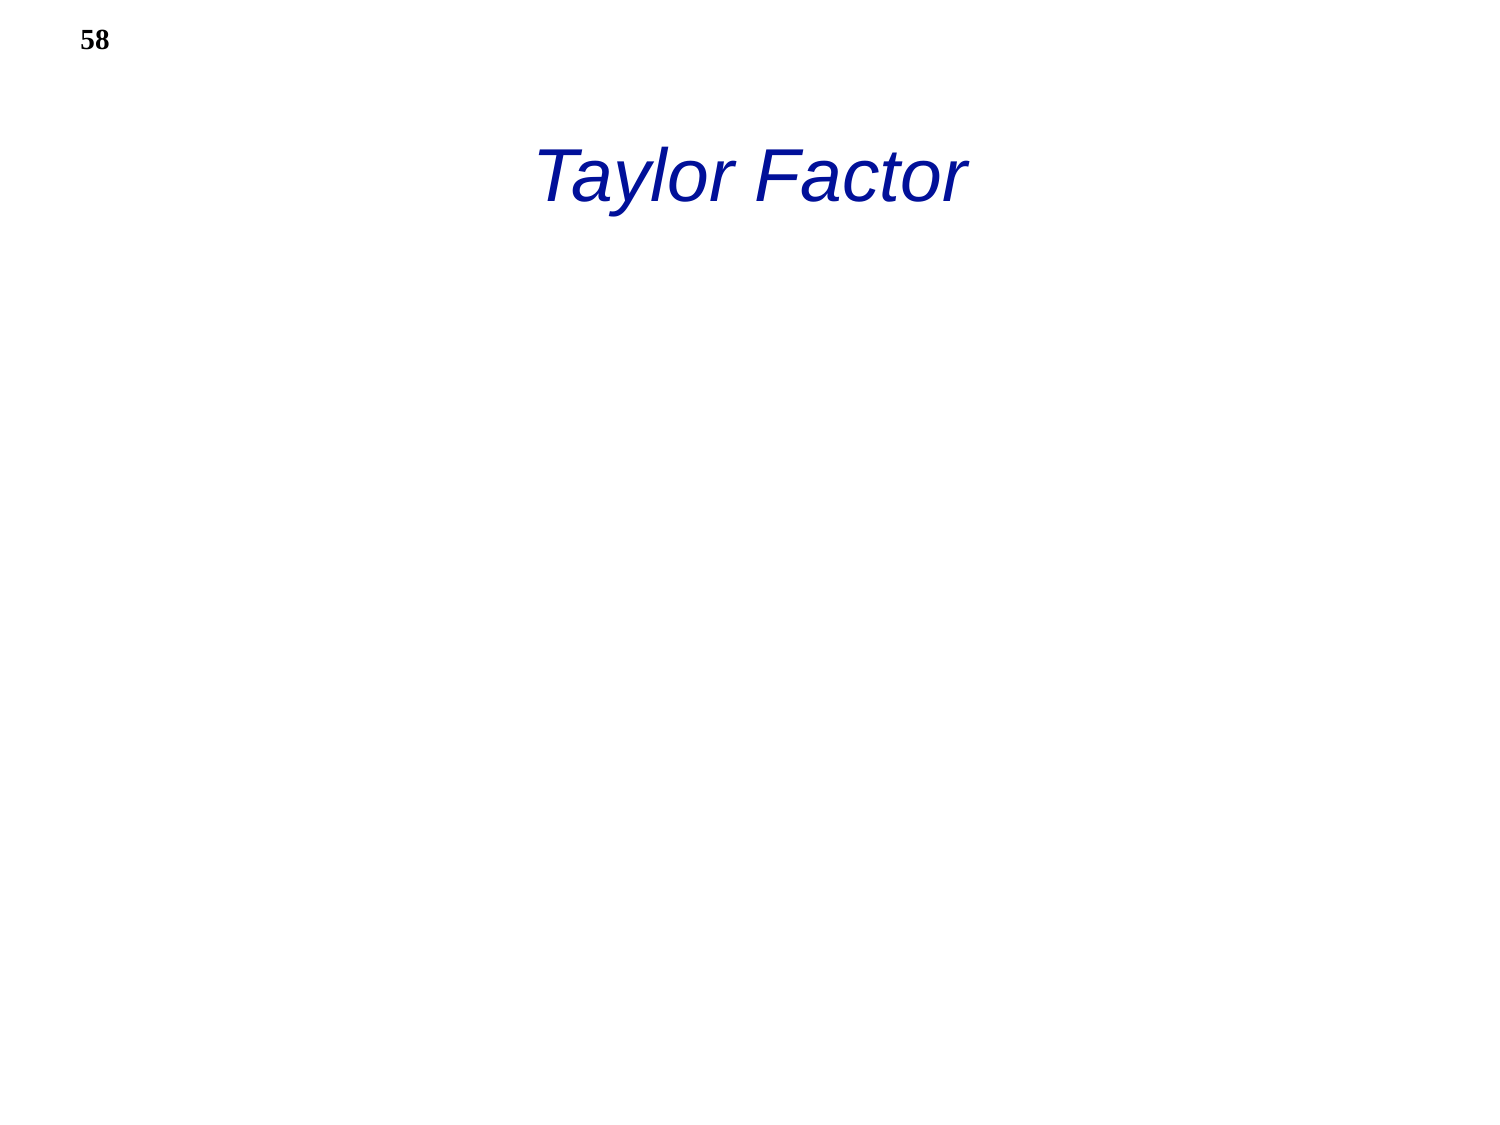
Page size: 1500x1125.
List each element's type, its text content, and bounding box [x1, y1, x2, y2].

slide_number 58 [4, 12, 126, 76]
title Taylor Factor [249, 49, 1251, 276]
